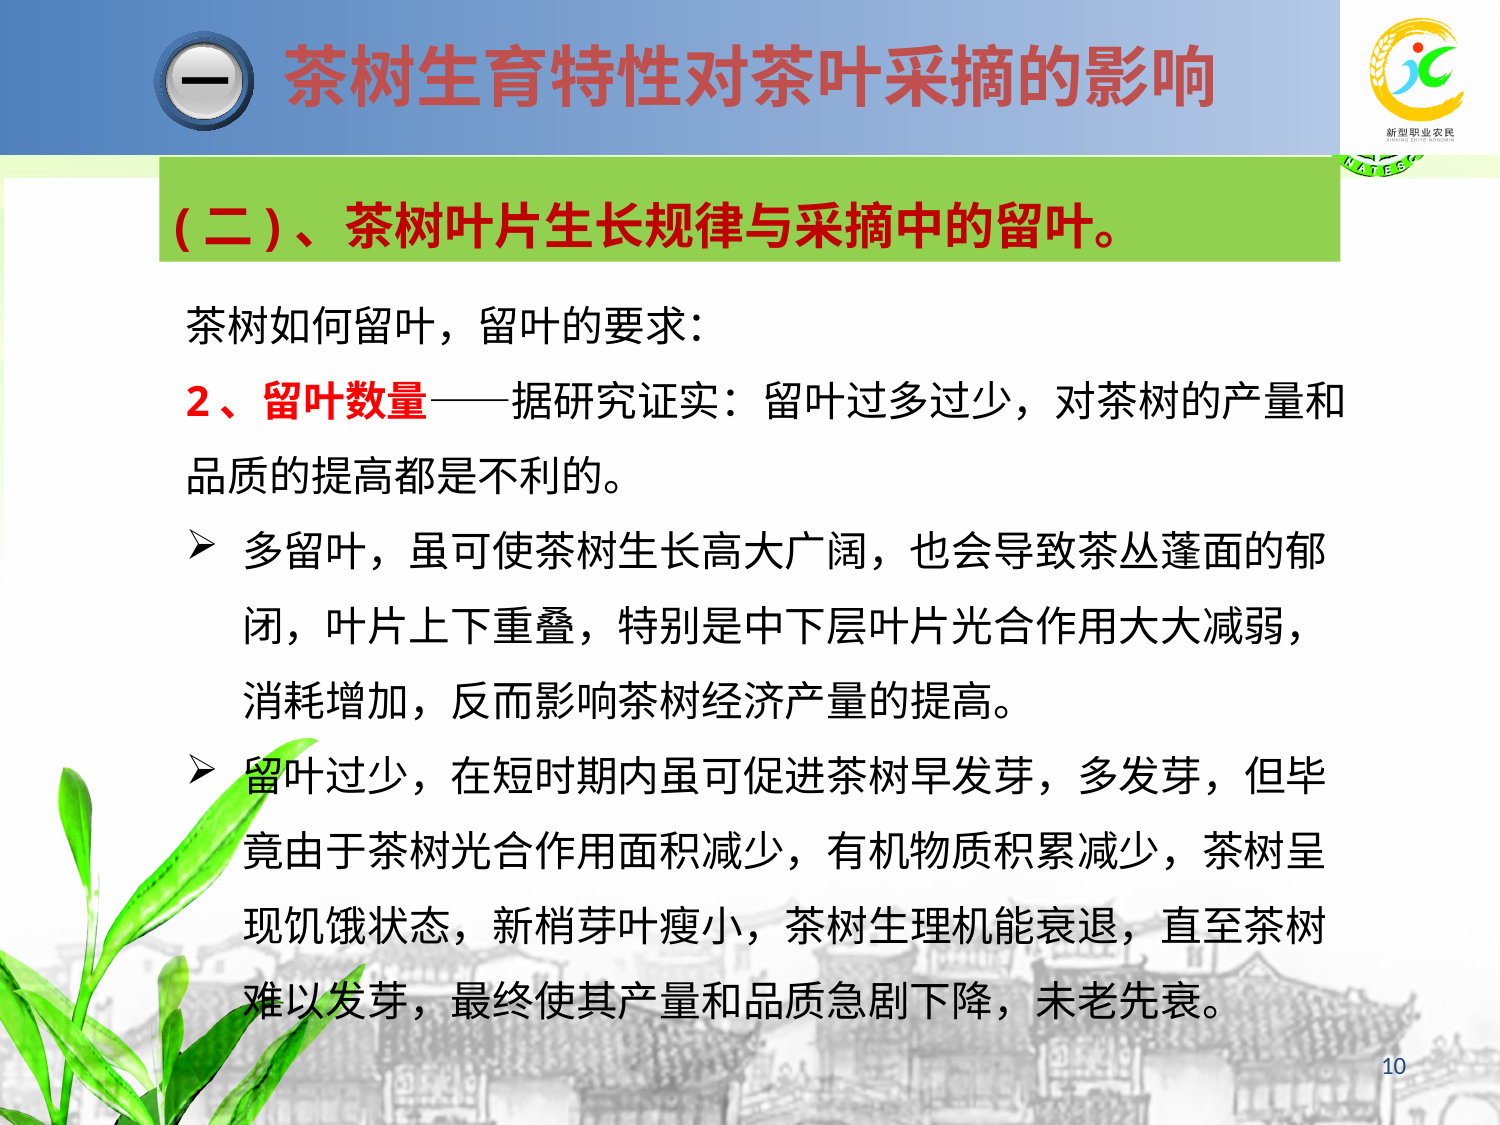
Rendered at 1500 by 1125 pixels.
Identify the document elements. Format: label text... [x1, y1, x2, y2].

text_box 茶树生育特性对茶叶采摘的影响 [0, 0, 1335, 155]
slide_number 10 [1071, 1035, 1422, 1095]
text_box (二)、茶树叶片生长规律与采摘中的留叶。 [159, 156, 1341, 262]
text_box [153, 30, 255, 132]
text_box 茶树如何留叶，留叶的要求： 2、留叶数量——据研究证实：留叶过多过少，对茶树的产量和品质的提高都是不利的。 多留叶，虽可使茶树生长高大广阔，也会导致茶丛蓬面的郁闭，叶片上下重叠，特别是中下层叶片光合作用大大减弱，消耗增加，反而影响茶树经济产量的提高。 留叶过少，在短时期内虽可促进茶树早发芽，多发芽，但毕竟由于茶树光合作用面积减少，有机物质积累减少，茶树呈现饥饿状态，新梢芽叶瘦小，茶树生理机能衰退，直至茶树难以发芽，最终使其产量和品质急剧下降，未老先衰。 [171, 267, 1376, 1033]
picture [0, 0, 1500, 1125]
